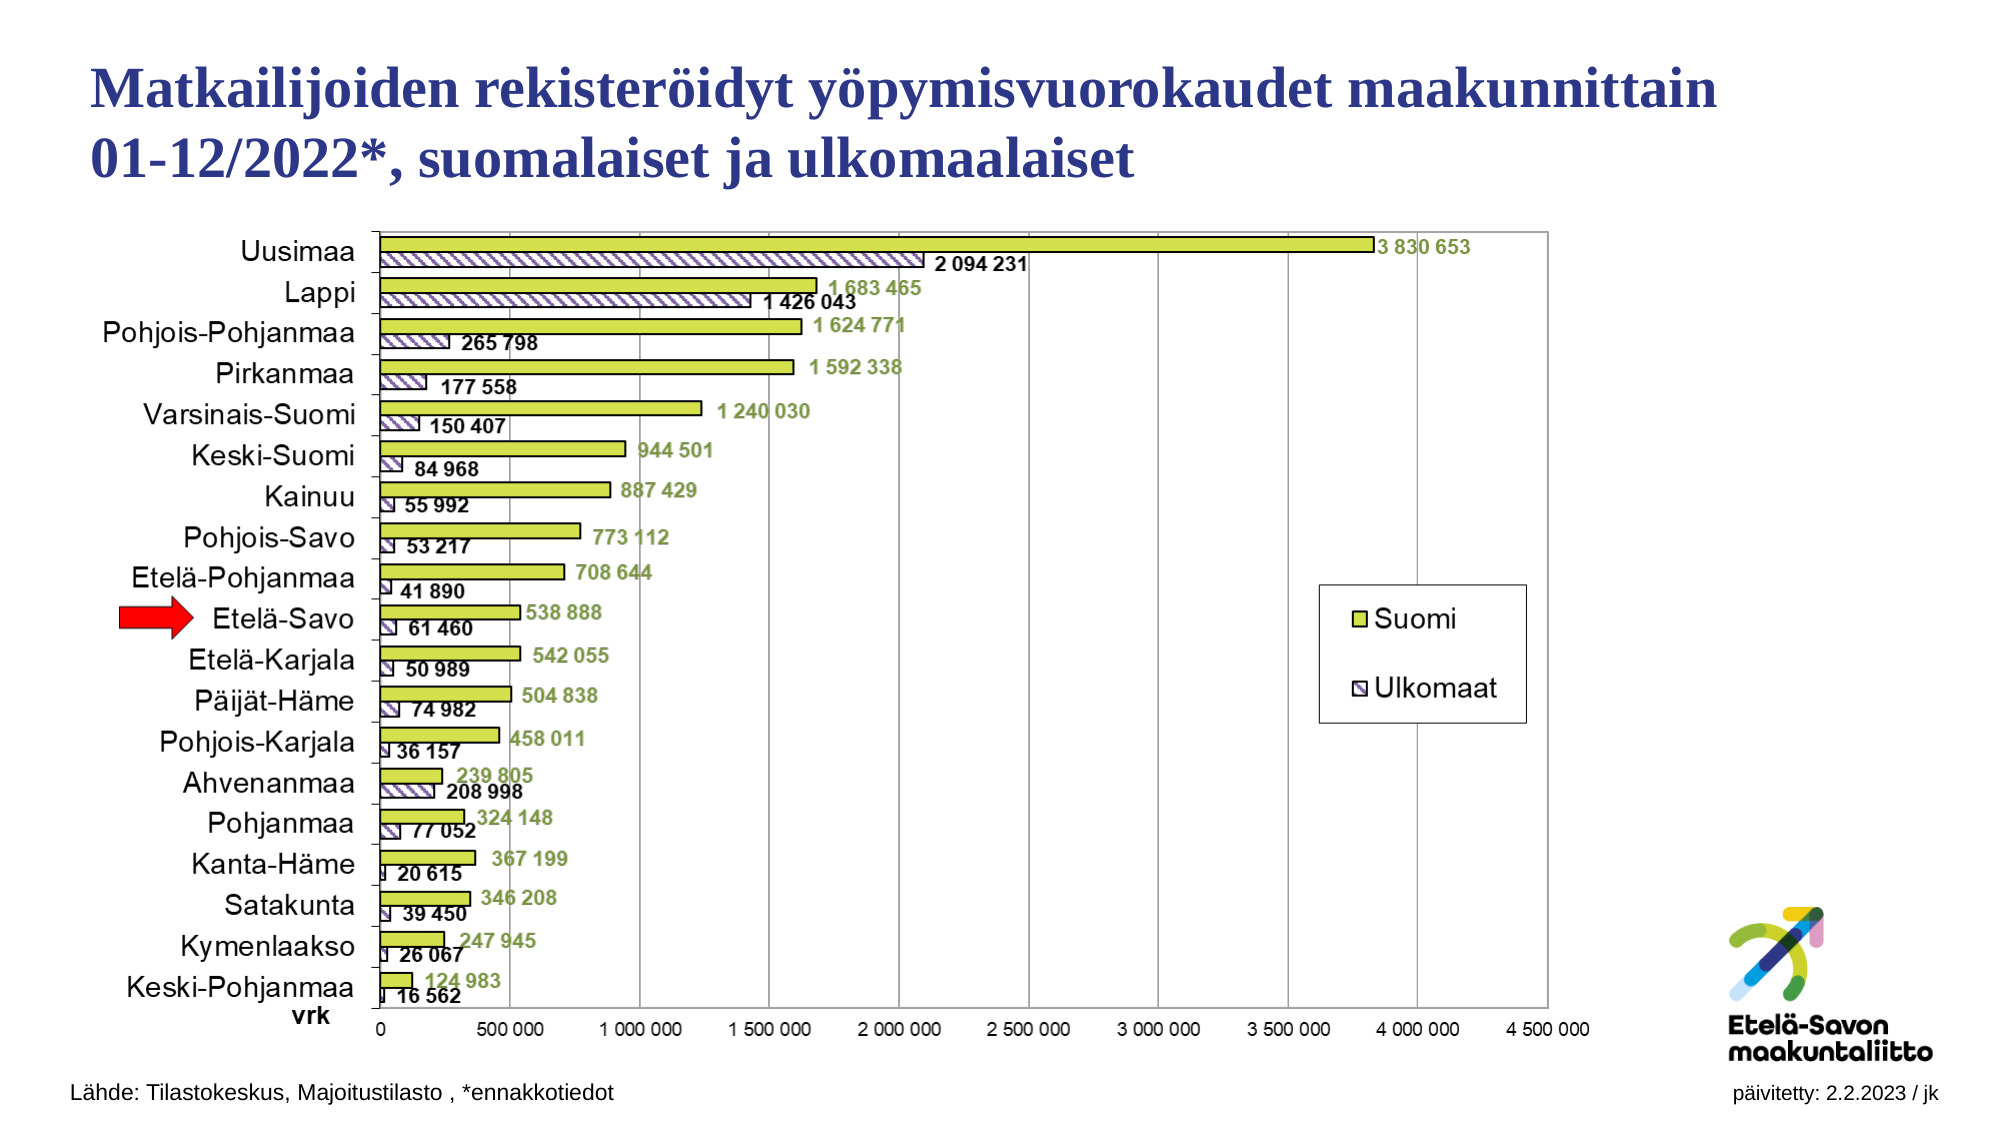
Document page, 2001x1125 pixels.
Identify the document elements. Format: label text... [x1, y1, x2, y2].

text_box Lähde: Tilastokeskus, Majoitustilasto , *ennakkotiedot päivitetty: 2.2.2023 / jk [54, 1070, 1981, 1121]
picture [1707, 907, 2000, 1125]
title Matkailijoiden rekisteröidyt yöpymisvuorokaudet maakunnittain 01-12/2022*, suomalaiset ja ulkomaalaiset [90, 54, 1768, 197]
picture [78, 218, 1606, 1045]
